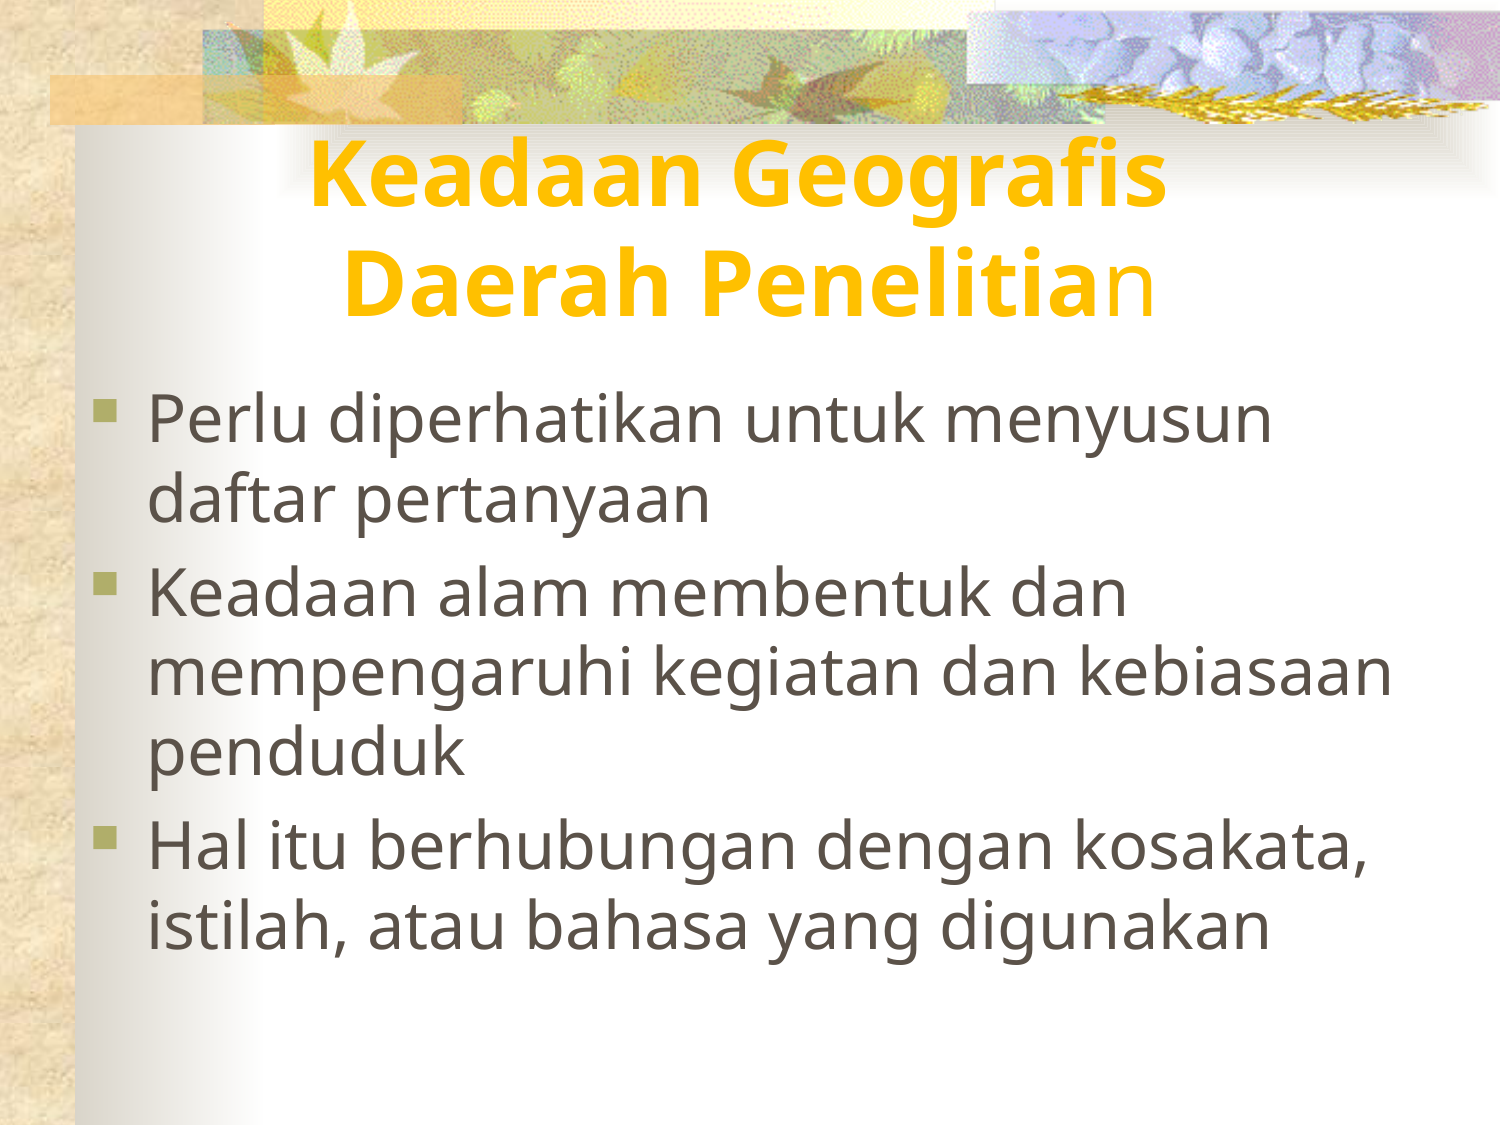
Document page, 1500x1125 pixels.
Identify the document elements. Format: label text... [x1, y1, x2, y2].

picture [0, 0, 1500, 1125]
title Keadaan Geografis Daerah Penelitian [34, 45, 1466, 405]
list Perlu diperhatikan untuk menyusun daftar pertanyaan Keadaan alam membentuk dan mempengaruhi kegiatan dan kebiasaan penduduk Hal itu berhubungan dengan kosakata, istilah, atau bahasa yang digunakan [74, 368, 1426, 1069]
